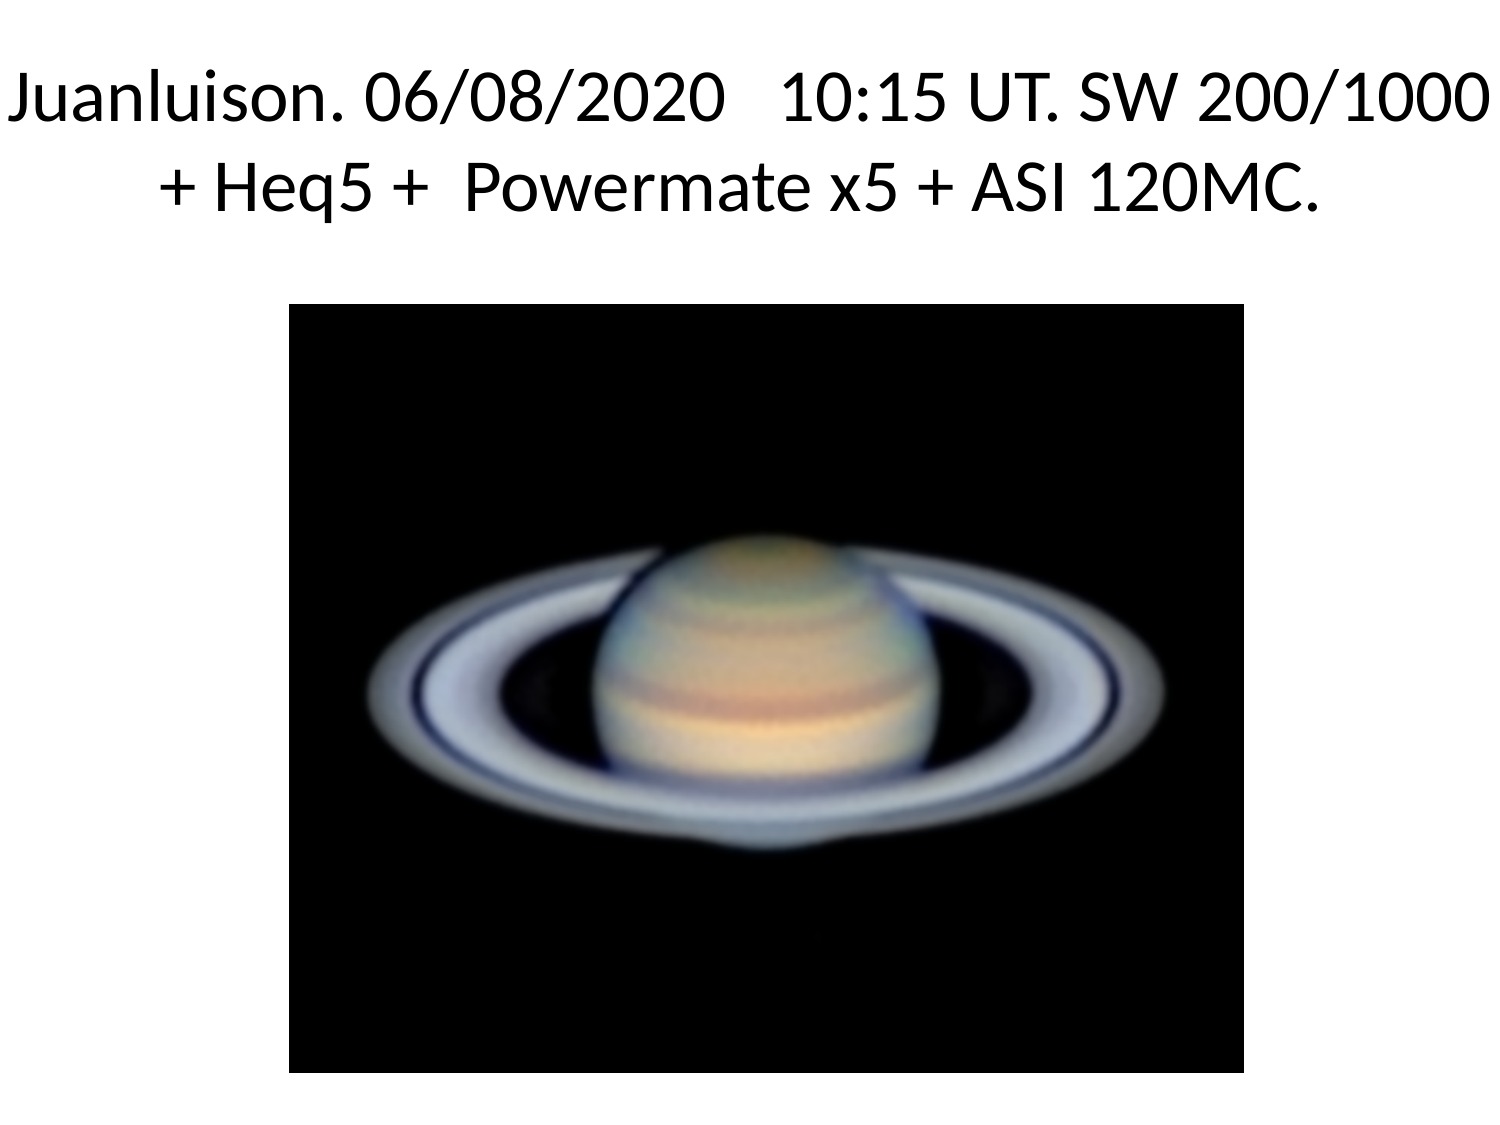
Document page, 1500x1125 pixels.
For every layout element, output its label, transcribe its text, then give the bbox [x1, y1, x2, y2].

title Juanluison. 06/08/2020 10:15 UT. SW 200/1000 + Heq5 + Powermate x5 + ASI 120MC. [0, 42, 1500, 231]
picture [288, 303, 1245, 1073]
